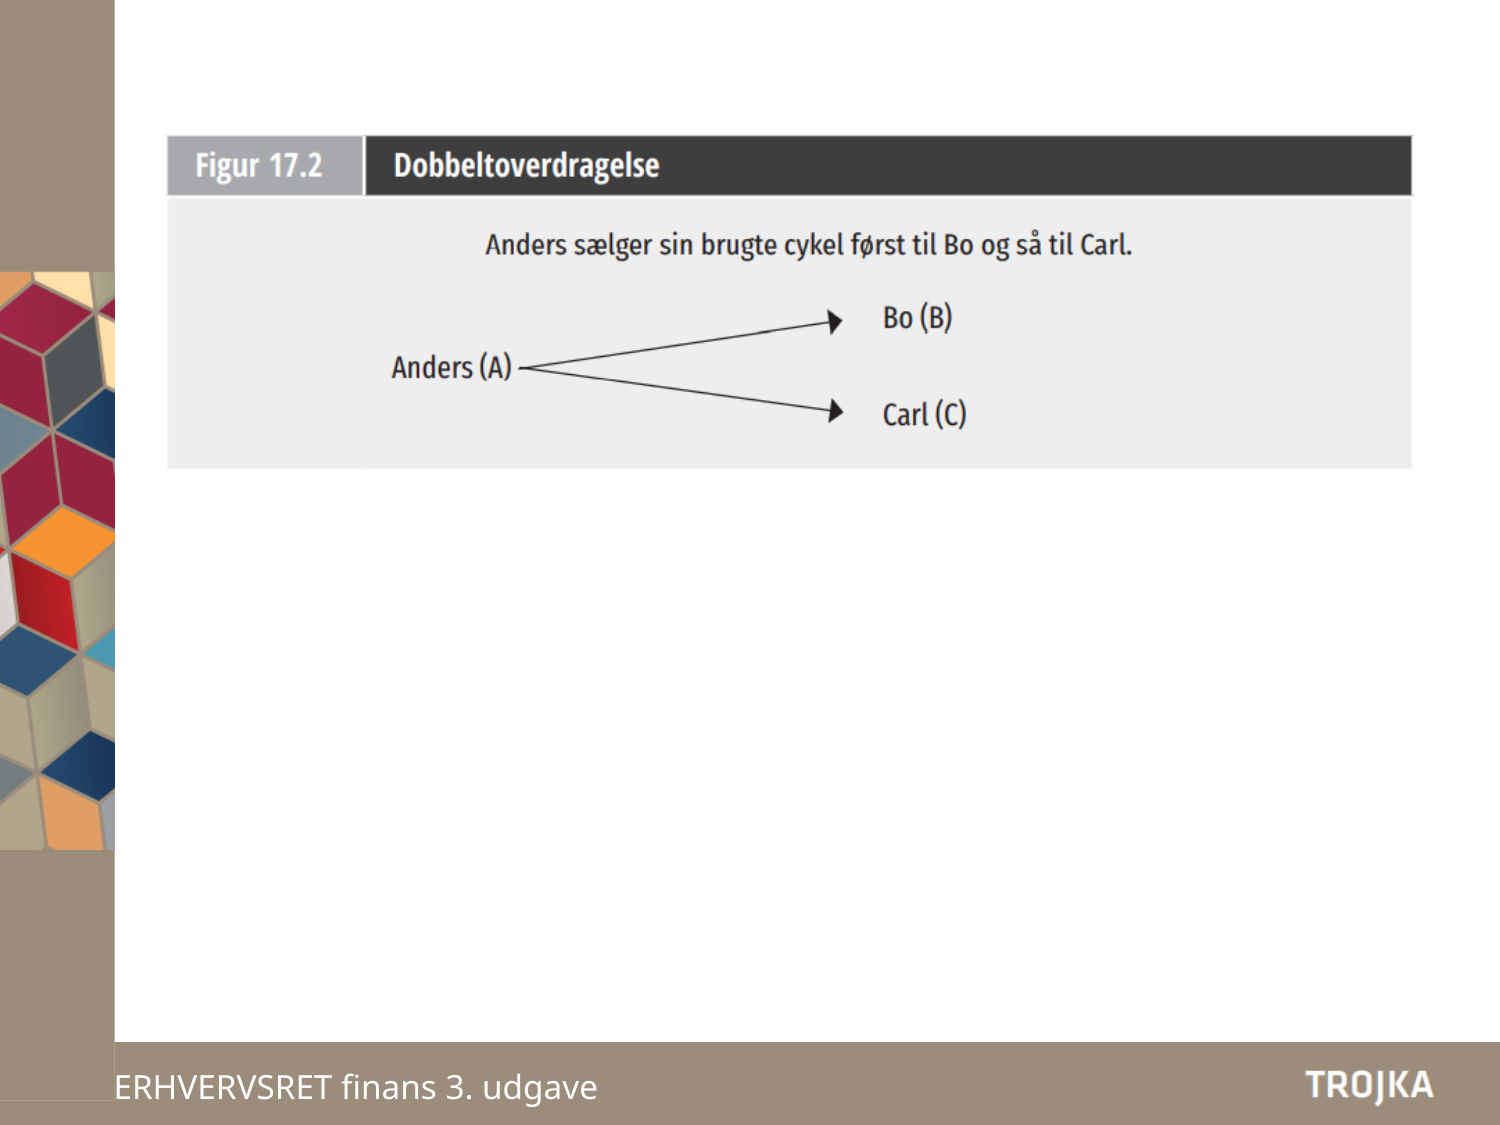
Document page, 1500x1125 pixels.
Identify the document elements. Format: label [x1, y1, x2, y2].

picture [0, 1042, 1500, 1125]
picture [163, 131, 1421, 474]
picture [0, 0, 115, 1100]
